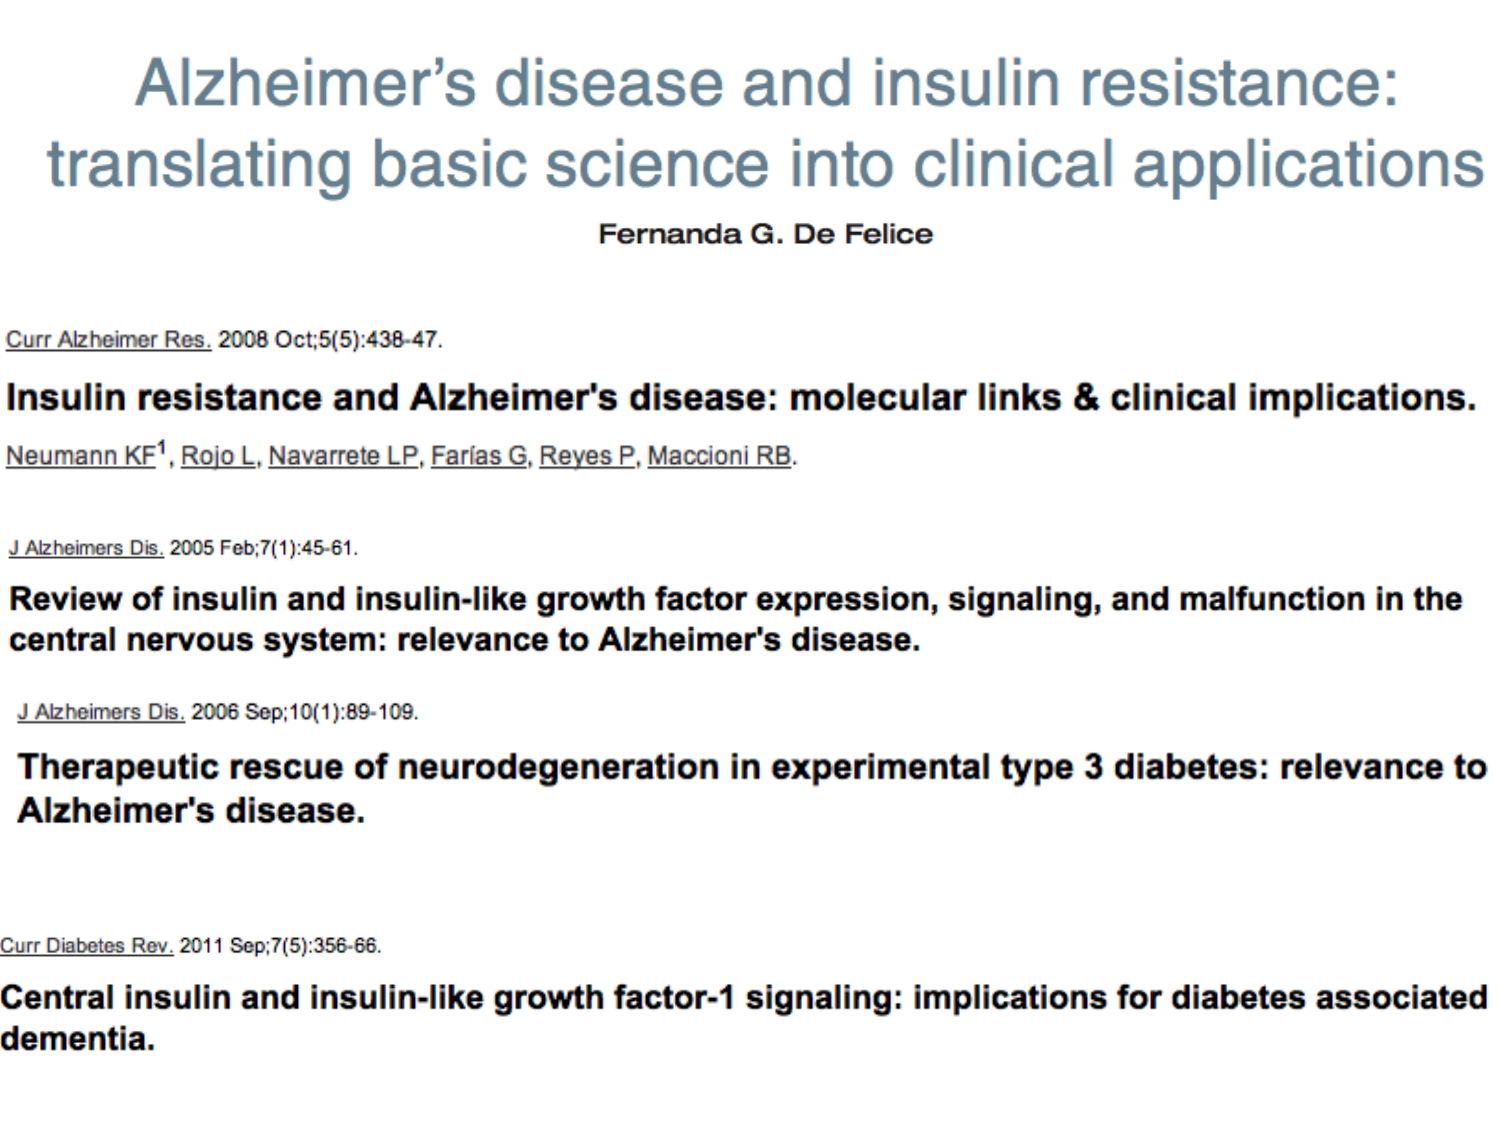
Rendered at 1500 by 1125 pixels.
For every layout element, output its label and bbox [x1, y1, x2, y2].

picture [0, 910, 1500, 1058]
picture [0, 522, 1500, 846]
picture [0, 28, 1500, 260]
picture [0, 282, 1490, 486]
